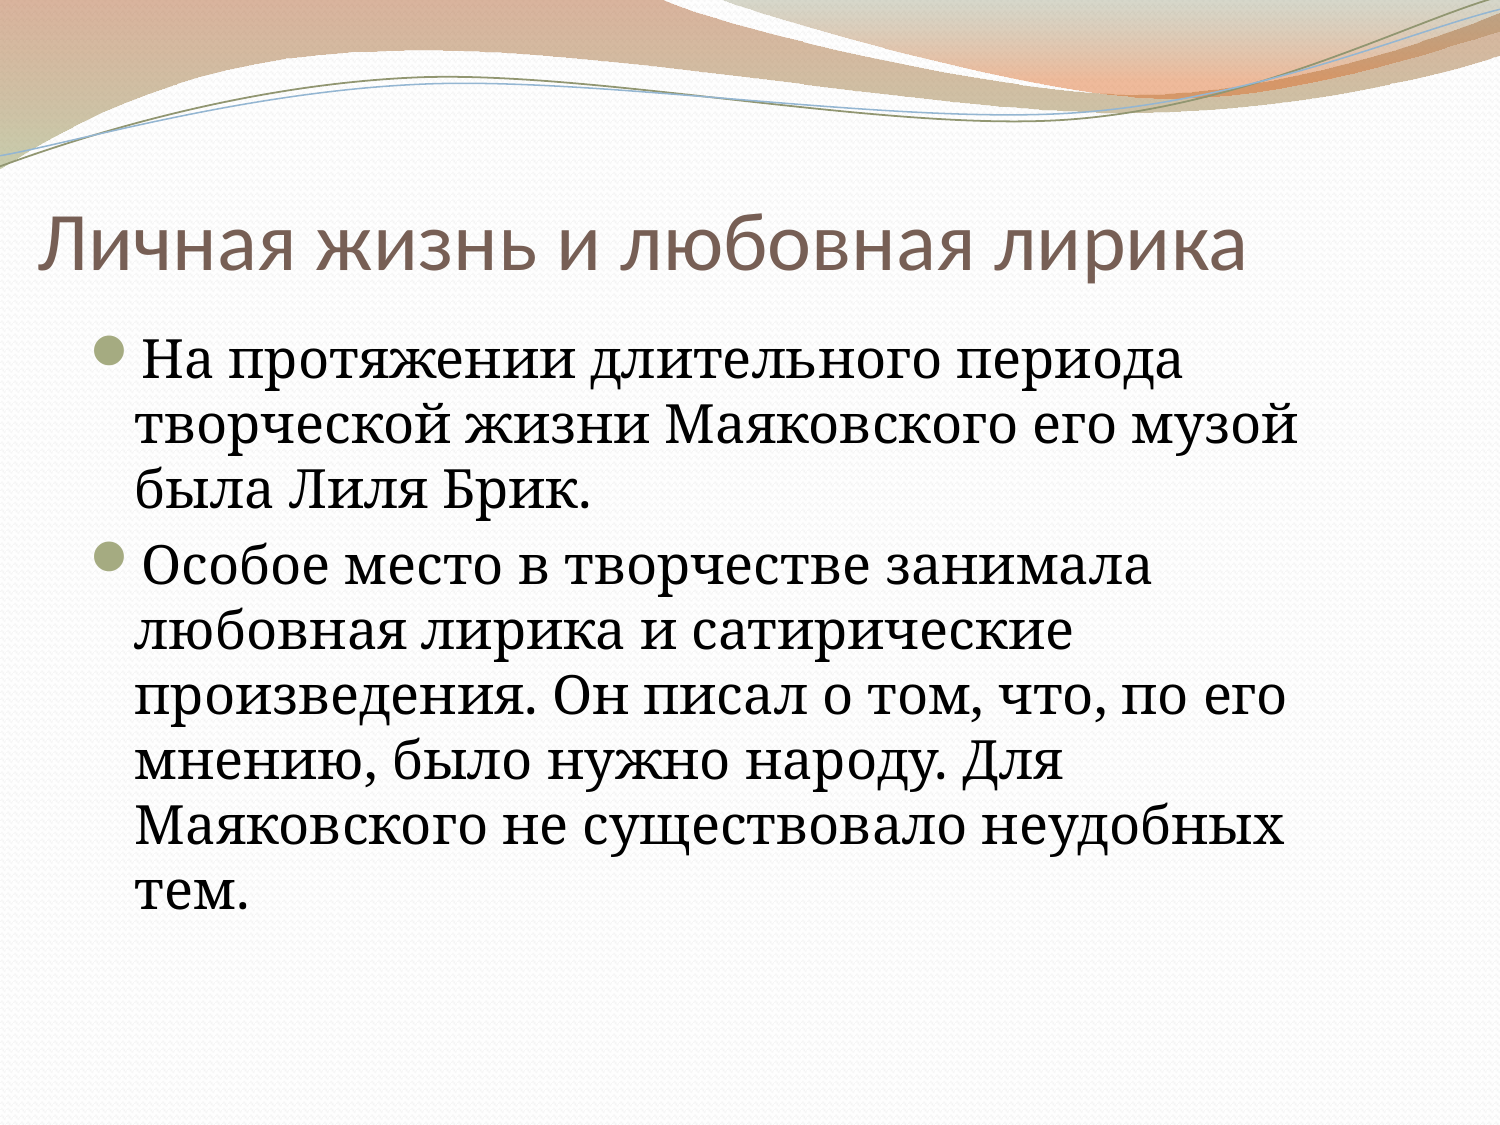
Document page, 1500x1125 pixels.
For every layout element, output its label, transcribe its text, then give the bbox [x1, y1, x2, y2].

list На протяжении длительного периода творческой жизни Маяковского его музой была Лиля Брик. Особое место в творчестве занимала любовная лирика и сатирические произведения. Он писал о том, что, по его мнению, было нужно народу. Для Маяковского не существовало неудобных тем. [75, 317, 1425, 1038]
title Личная жизнь и любовная лирика [37, 174, 1463, 388]
